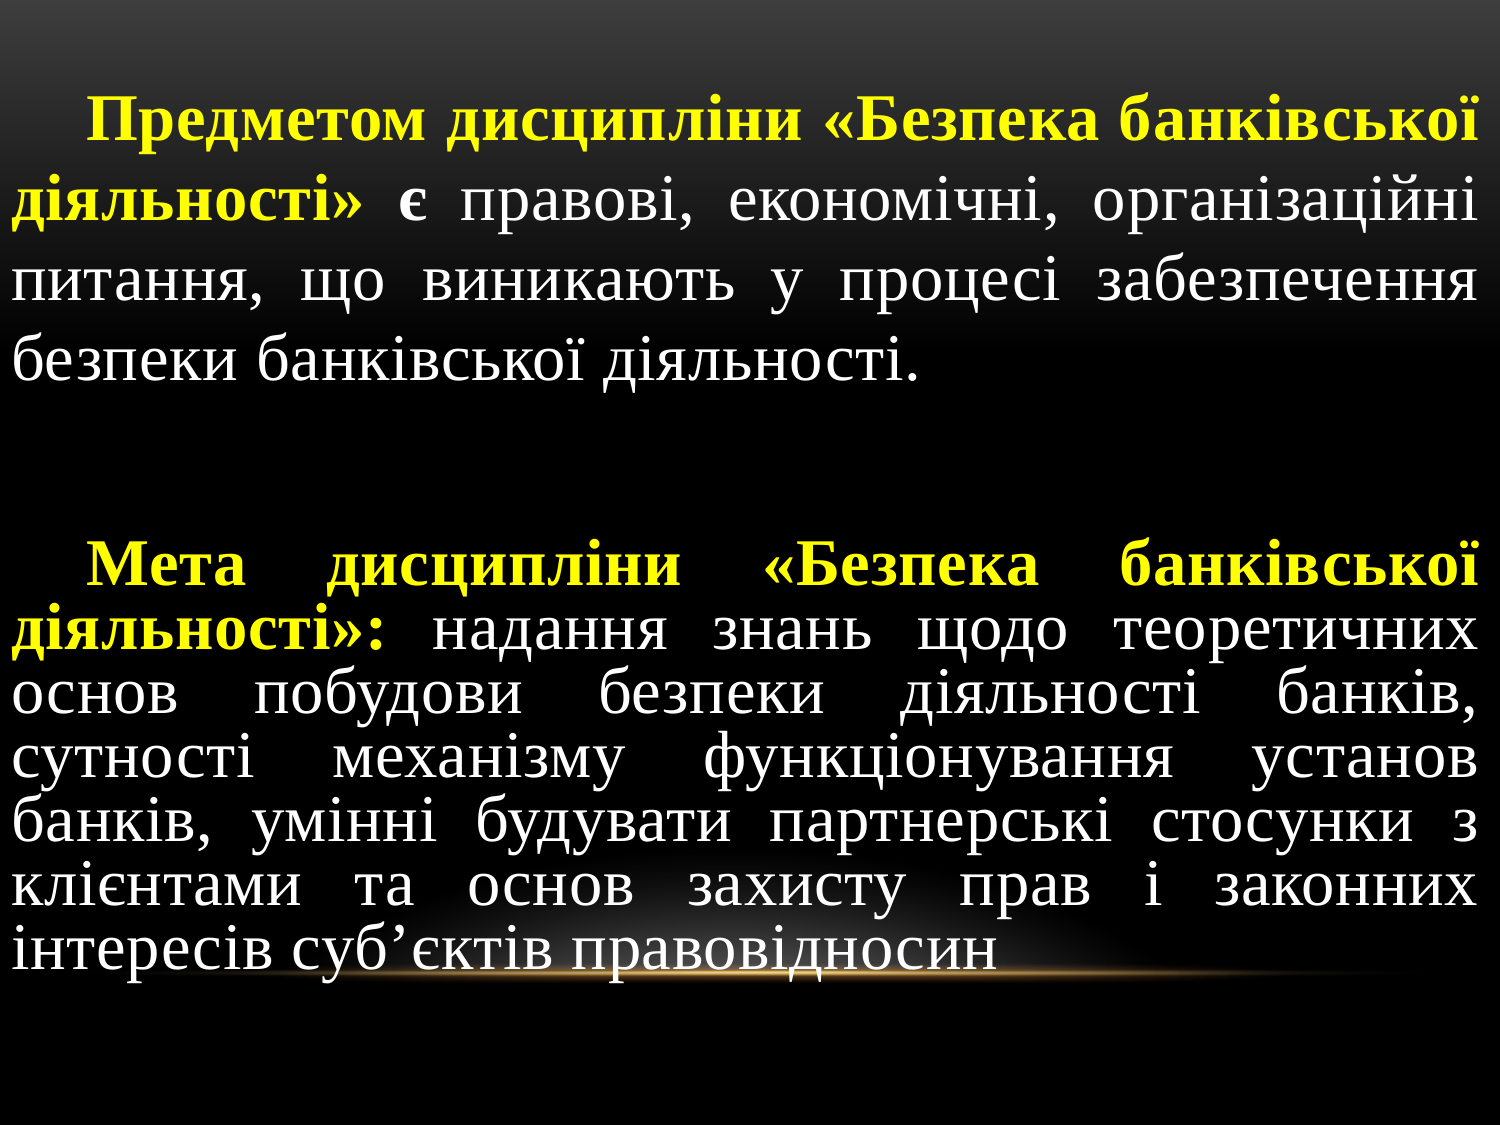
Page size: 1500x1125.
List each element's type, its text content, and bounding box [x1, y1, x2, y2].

list Предметом дисципліни «Безпека банківської діяльності» є правові, економічні, організаційні питання, що виникають у процесі забезпечення безпеки банківської діяльності. [0, 66, 1497, 488]
text_box Мета дисципліни «Безпека банківської діяльності»: надання знань щодо теоретичних основ побудови безпеки діяльності банків, сутності механізму функціонування установ банків, умінні будувати партнерські стосунки з клієнтами та основ захисту прав і законних інтересів суб’єктів правовідносин [0, 527, 1497, 938]
picture [0, 0, 1500, 1125]
